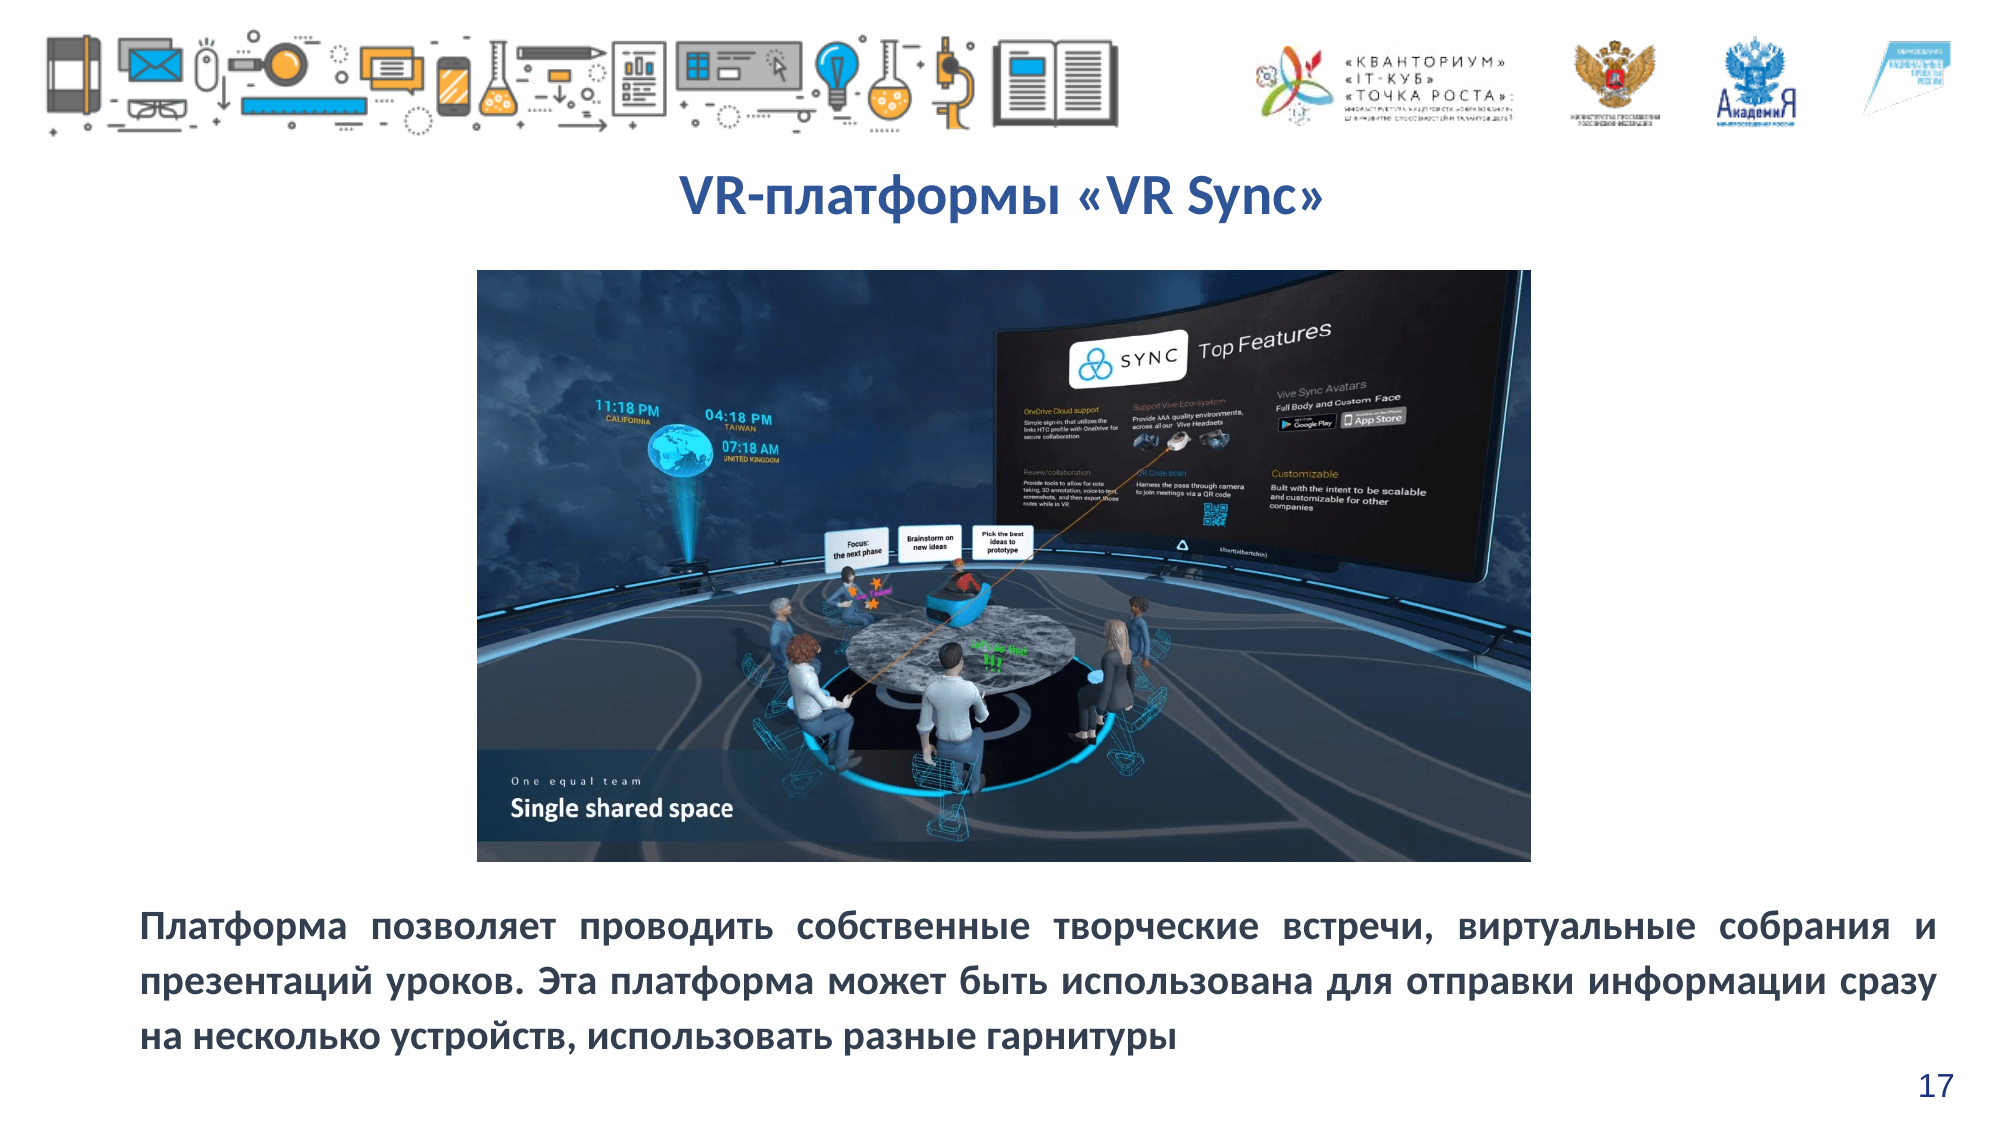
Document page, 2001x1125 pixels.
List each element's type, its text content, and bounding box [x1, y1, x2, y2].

picture [24, 21, 1131, 148]
text_box VR-платформы «VR Sync» [67, 141, 1941, 234]
picture [1849, 29, 1959, 132]
text_box Платформа позволяет проводить собственные творческие встречи, виртуальные собрания и презентаций уроков. Эта платформа может быть использована для отправки информации сразу на несколько устройств, использовать разные гарнитуры [124, 885, 1954, 1066]
picture [1570, 40, 1660, 126]
picture [1256, 46, 1525, 126]
picture [1705, 32, 1804, 132]
picture [477, 270, 1531, 862]
